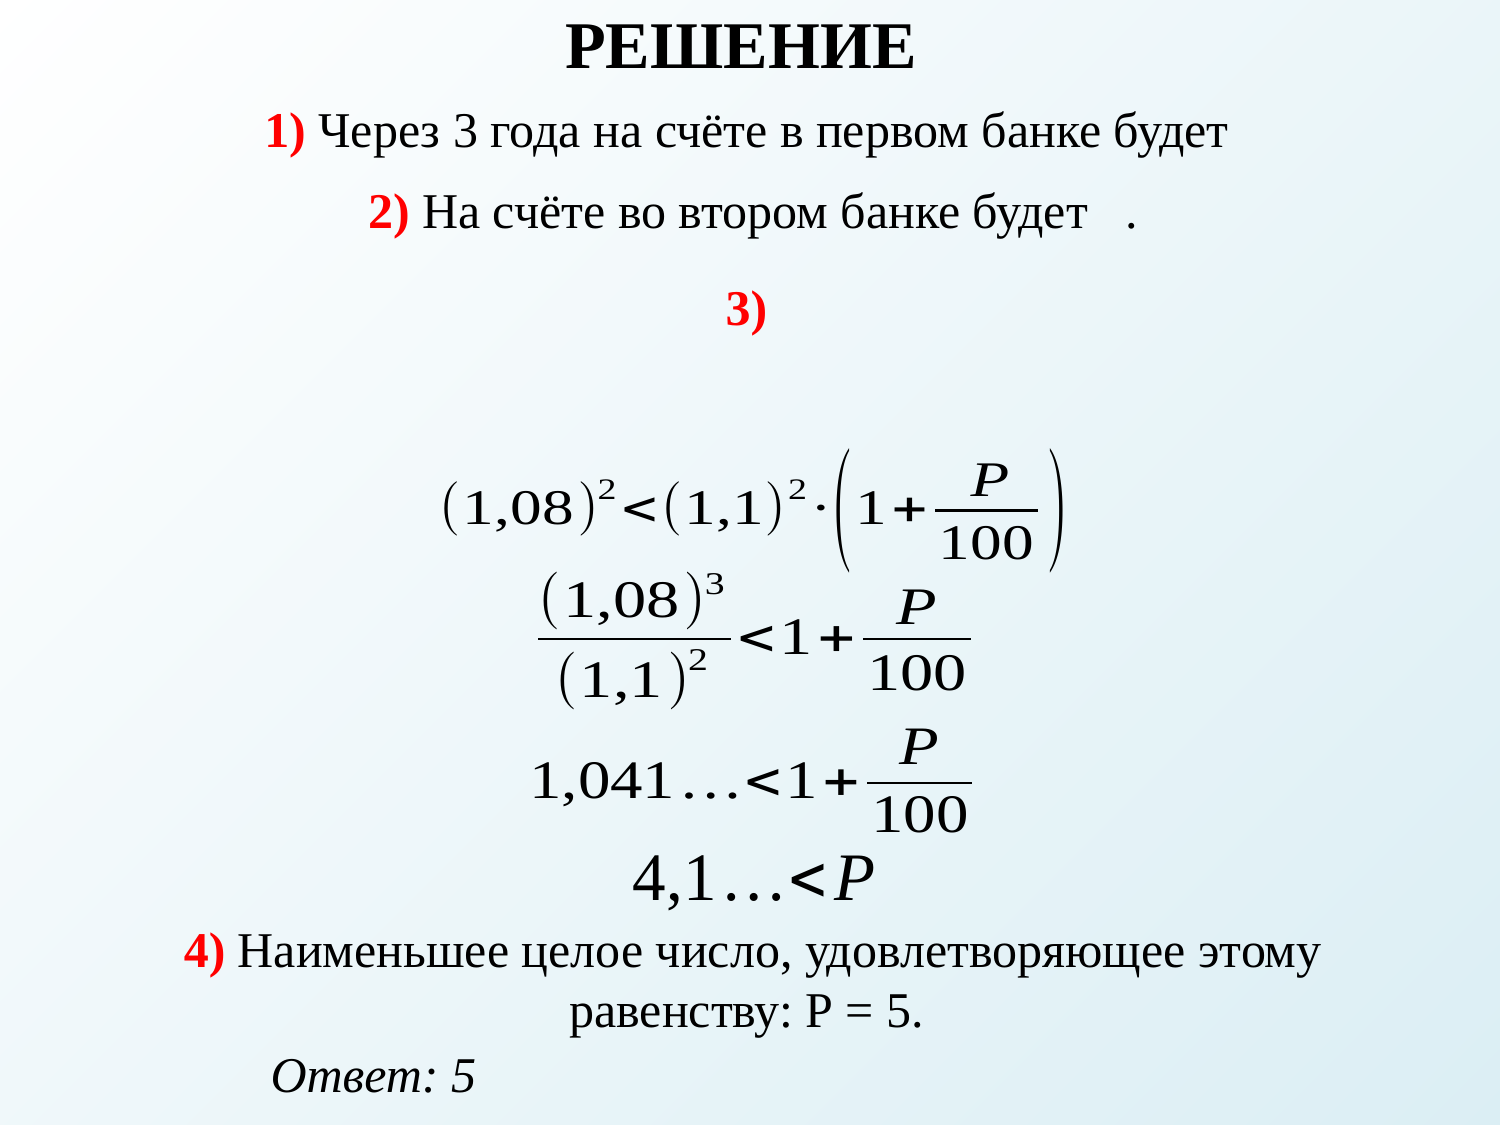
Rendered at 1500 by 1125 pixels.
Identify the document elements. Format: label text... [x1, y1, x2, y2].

text_box Ответ: 5 [255, 1034, 492, 1110]
text_box РЕШЕНИЕ [550, 0, 956, 89]
text_box 4) Наименьшее целое число, удовлетворяющее этому равенству: Р = 5. [151, 910, 1355, 1046]
